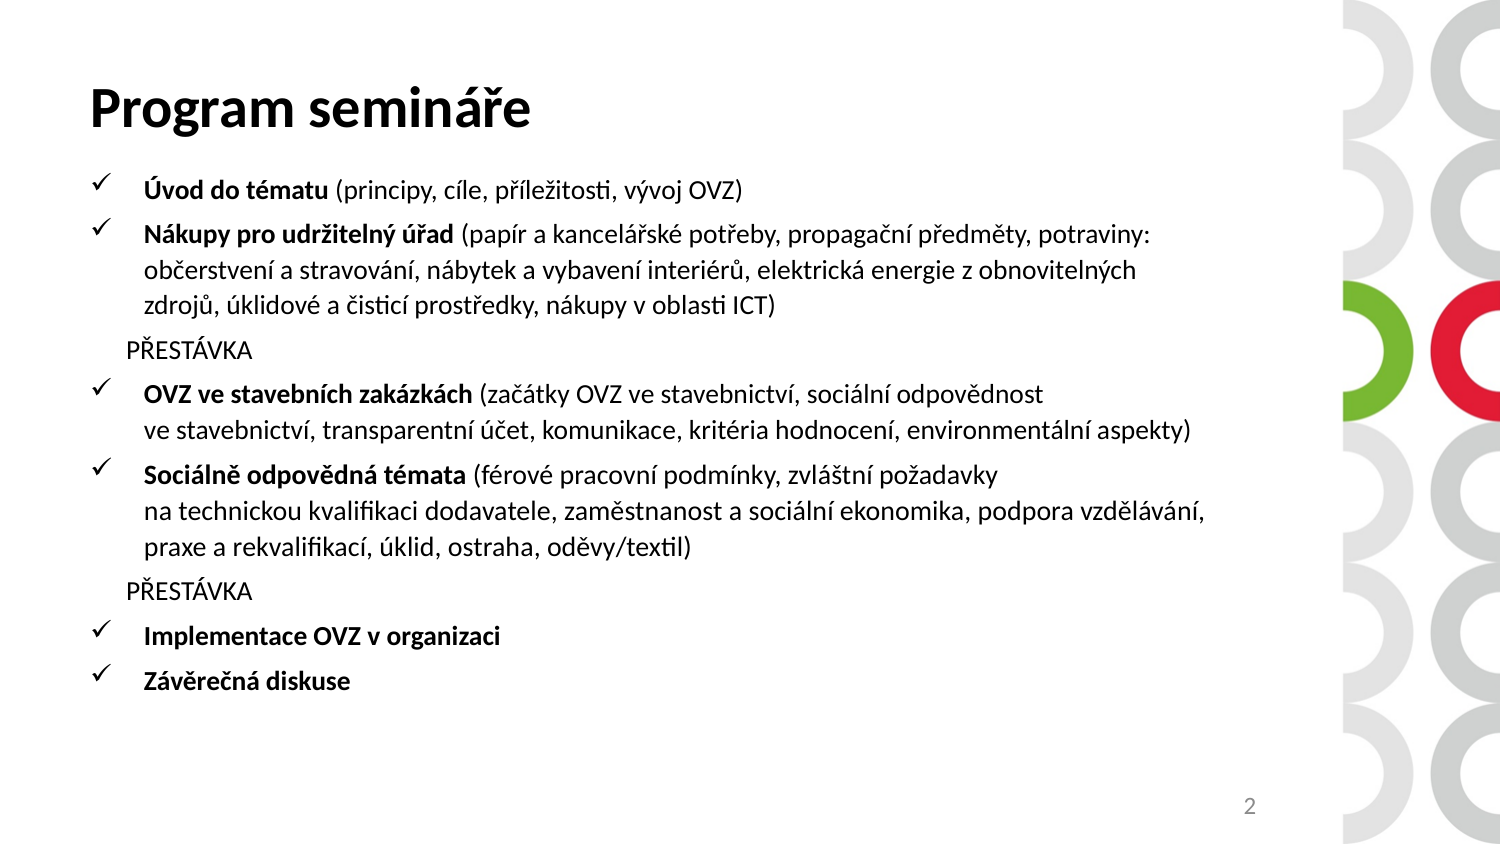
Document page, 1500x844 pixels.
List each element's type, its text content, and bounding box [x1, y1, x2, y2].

title Program semináře [75, 33, 1282, 175]
picture [0, 0, 1500, 844]
slide_number 2 [1074, 782, 1425, 827]
list Úvod do tématu (principy, cíle, příležitosti, vývoj OVZ) Nákupy pro udržitelný úřad (papír a kancelářské potřeby, propagační předměty, potraviny: občerstvení a stravování, nábytek a vybavení interiérů, elektrická energie z obnovitelných zdrojů, úklidové a čisticí prostředky, nákupy v oblasti ICT) PŘESTÁVKA OVZ ve stavebních zakázkách (začátky OVZ ve stavebnictví, sociální odpovědnost ve stavebnictví, transparentní účet, komunikace, kritéria hodnocení, environmentální aspekty) Sociálně odpovědná témata (férové pracovní podmínky, zvláštní požadavky na technickou kvalifikaci dodavatele, zaměstnanost a sociální ekonomika, podpora vzdělávání, praxe a rekvalifikací, úklid, ostraha, oděvy/textil) PŘESTÁVKA Implementace OVZ v organizaci Závěrečná diskuse [75, 161, 1223, 754]
